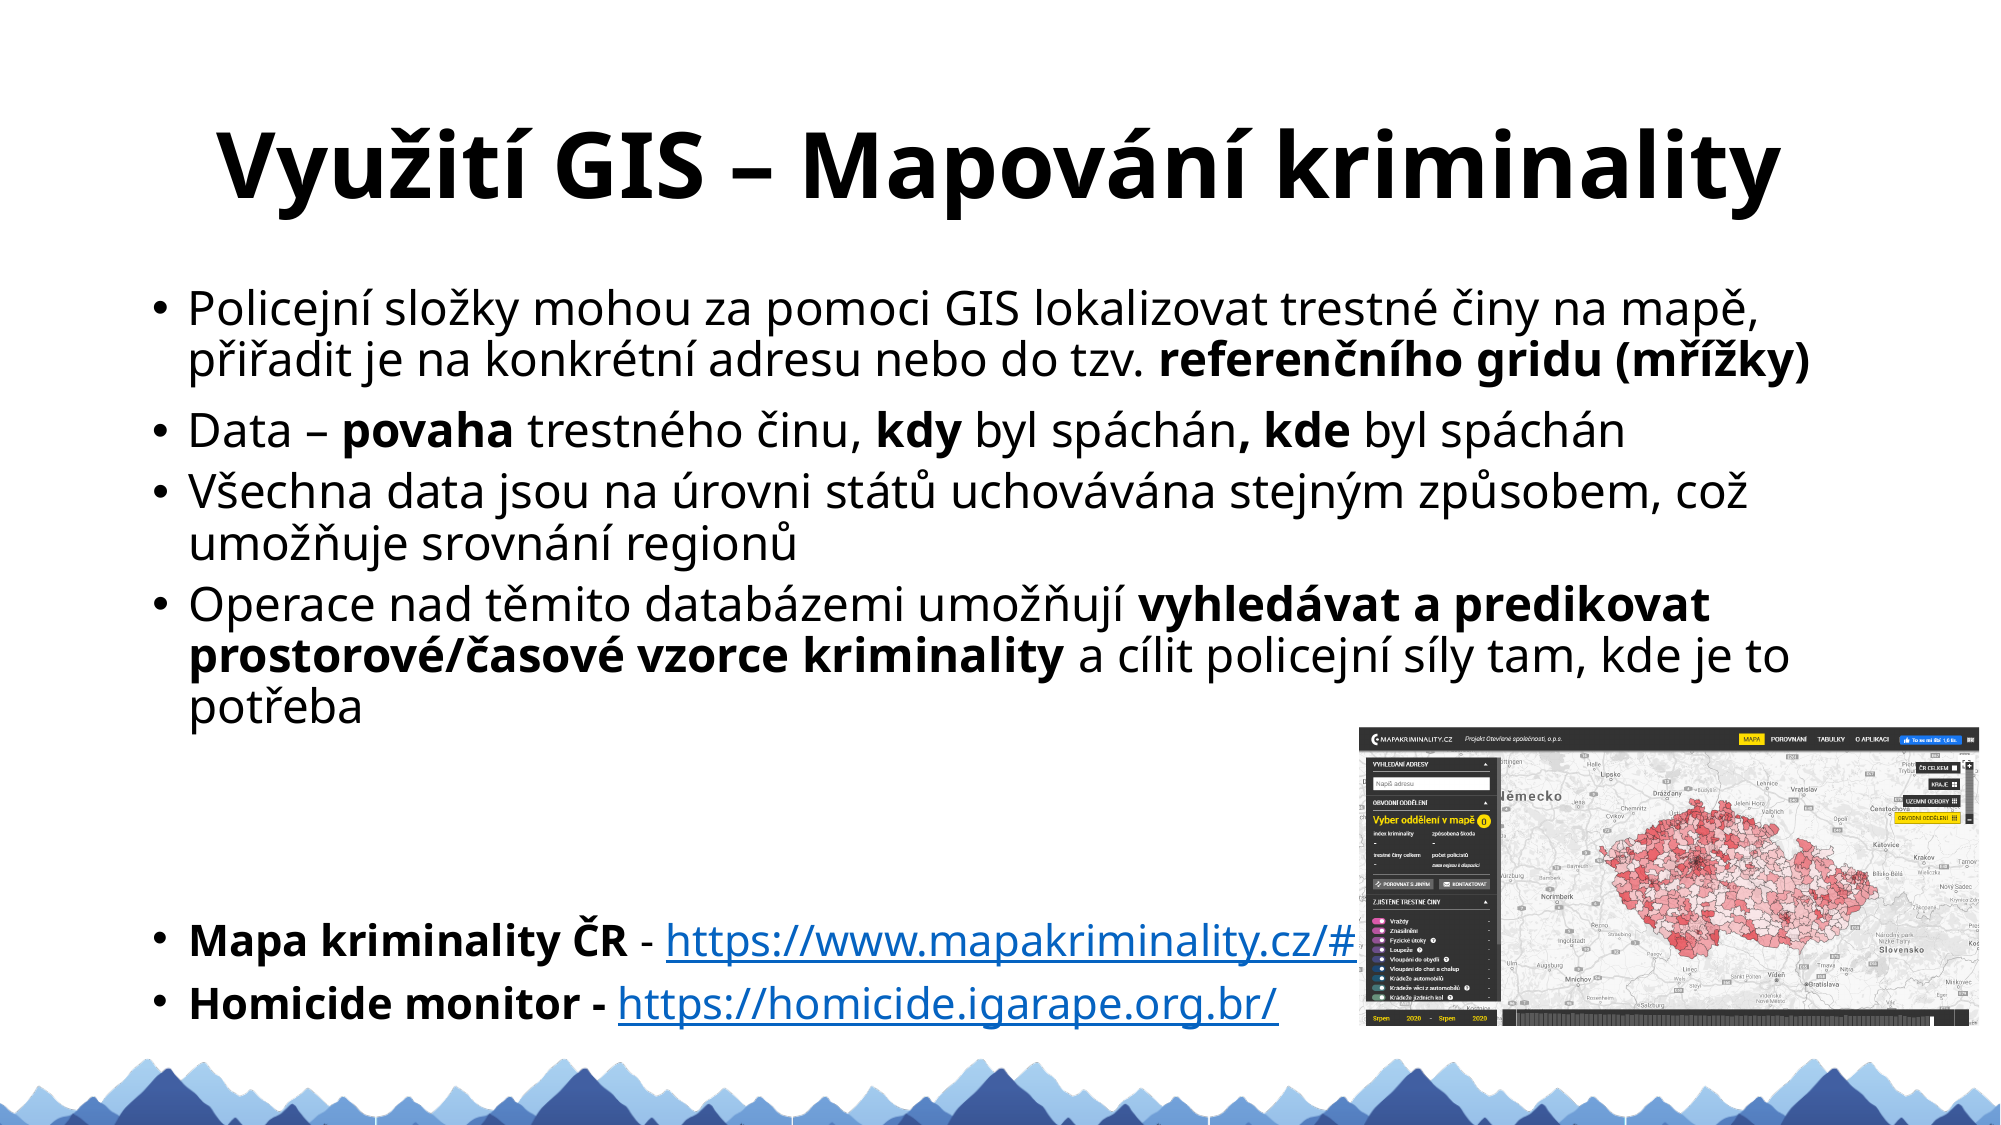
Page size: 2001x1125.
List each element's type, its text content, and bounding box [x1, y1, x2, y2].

picture [0, 0, 2001, 1125]
list Policejní složky mohou za pomoci GIS lokalizovat trestné činy na mapě, přiřadit je na konkrétní adresu nebo do tzv. referenčního gridu (mřížky) Data – povaha trestného činu, kdy byl spáchán, kde byl spáchán Všechna data jsou na úrovni států uchovávána stejným způsobem, což umožňuje srovnání regionů Operace nad těmito databázemi umožňují vyhledávat a predikovat prostorové/časové vzorce kriminality a cílit policejní síly tam, kde je to potřeba Mapa kriminality ČR - https://www.mapakriminality.cz/# Homicide monitor - https://homicide.igarape.org.br/ [137, 277, 1863, 1051]
title Využití GIS – Mapování kriminality [137, 59, 1863, 277]
